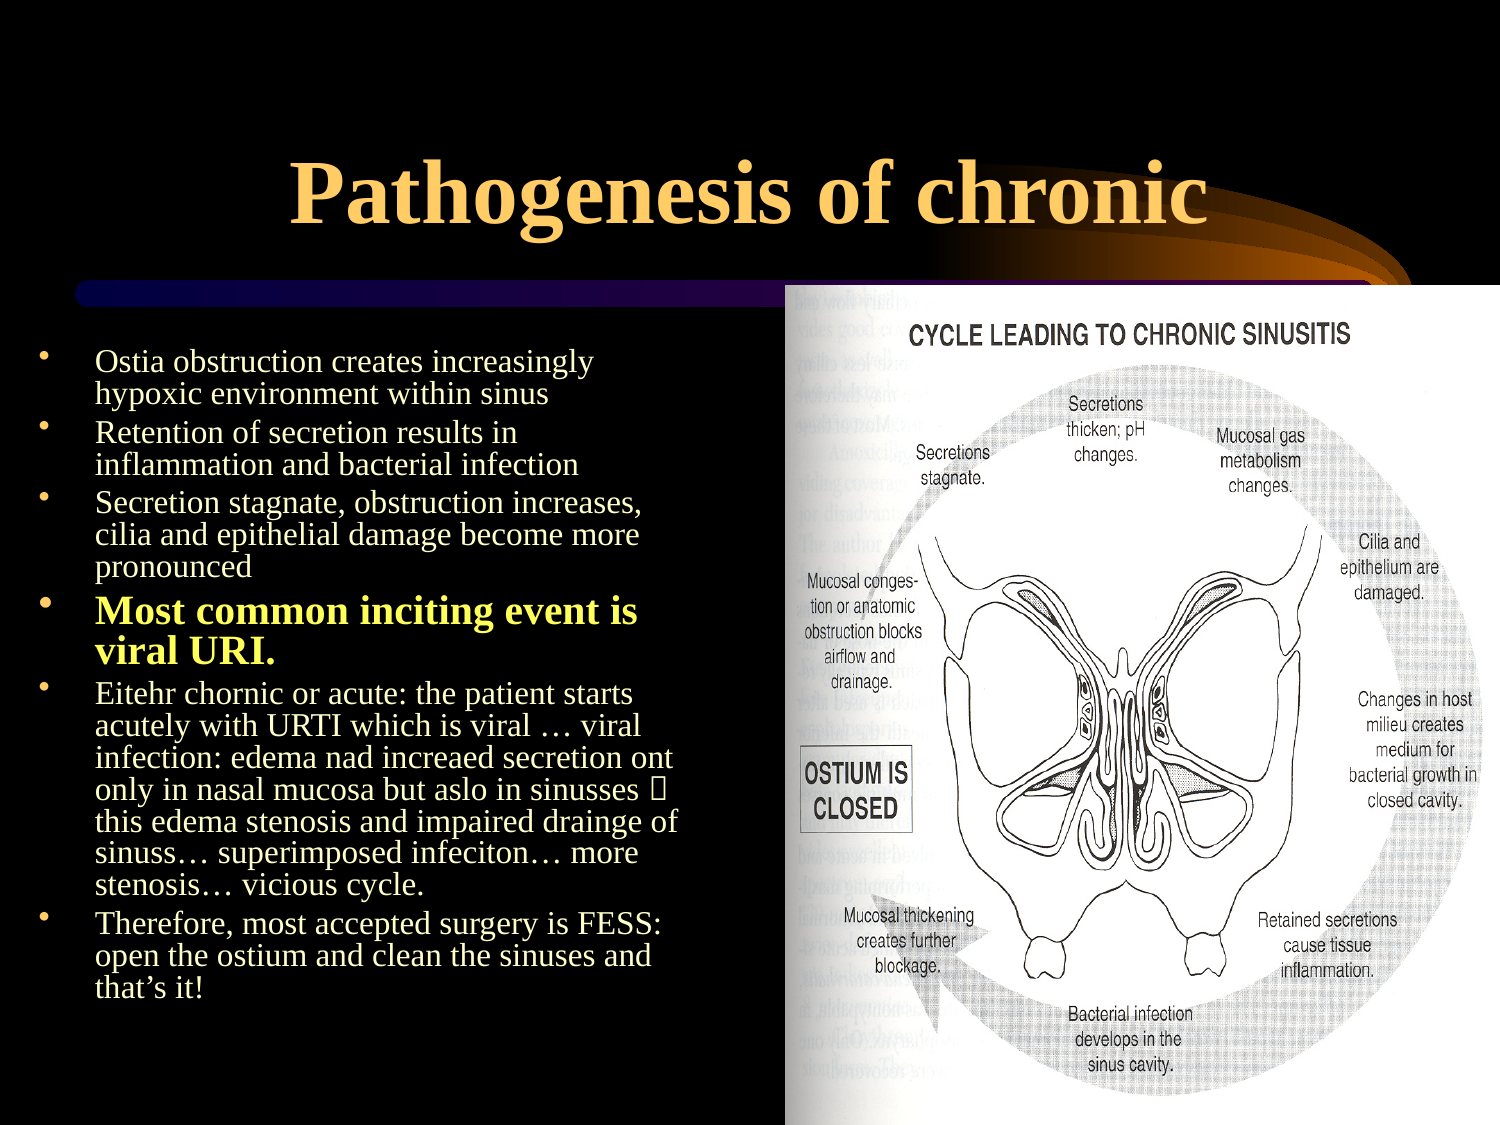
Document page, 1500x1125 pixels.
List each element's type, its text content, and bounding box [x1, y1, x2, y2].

list Ostia obstruction creates increasingly hypoxic environment within sinus Retention of secretion results in inflammation and bacterial infection Secretion stagnate, obstruction increases, cilia and epithelial damage become more pronounced Most common inciting event is viral URI. Eitehr chornic or acute: the patient starts acutely with URTI which is viral … viral infection: edema nad increaed secretion ont only in nasal mucosa but aslo in sinusses  this edema stenosis and impaired drainge of sinuss… superimposed infeciton… more stenosis… vicious cycle. Therefore, most accepted surgery is FESS: open the ostium and clean the sinuses and that’s it! [23, 339, 720, 1022]
picture [785, 285, 1500, 1125]
title Pathogenesis of chronic [112, 62, 1388, 250]
